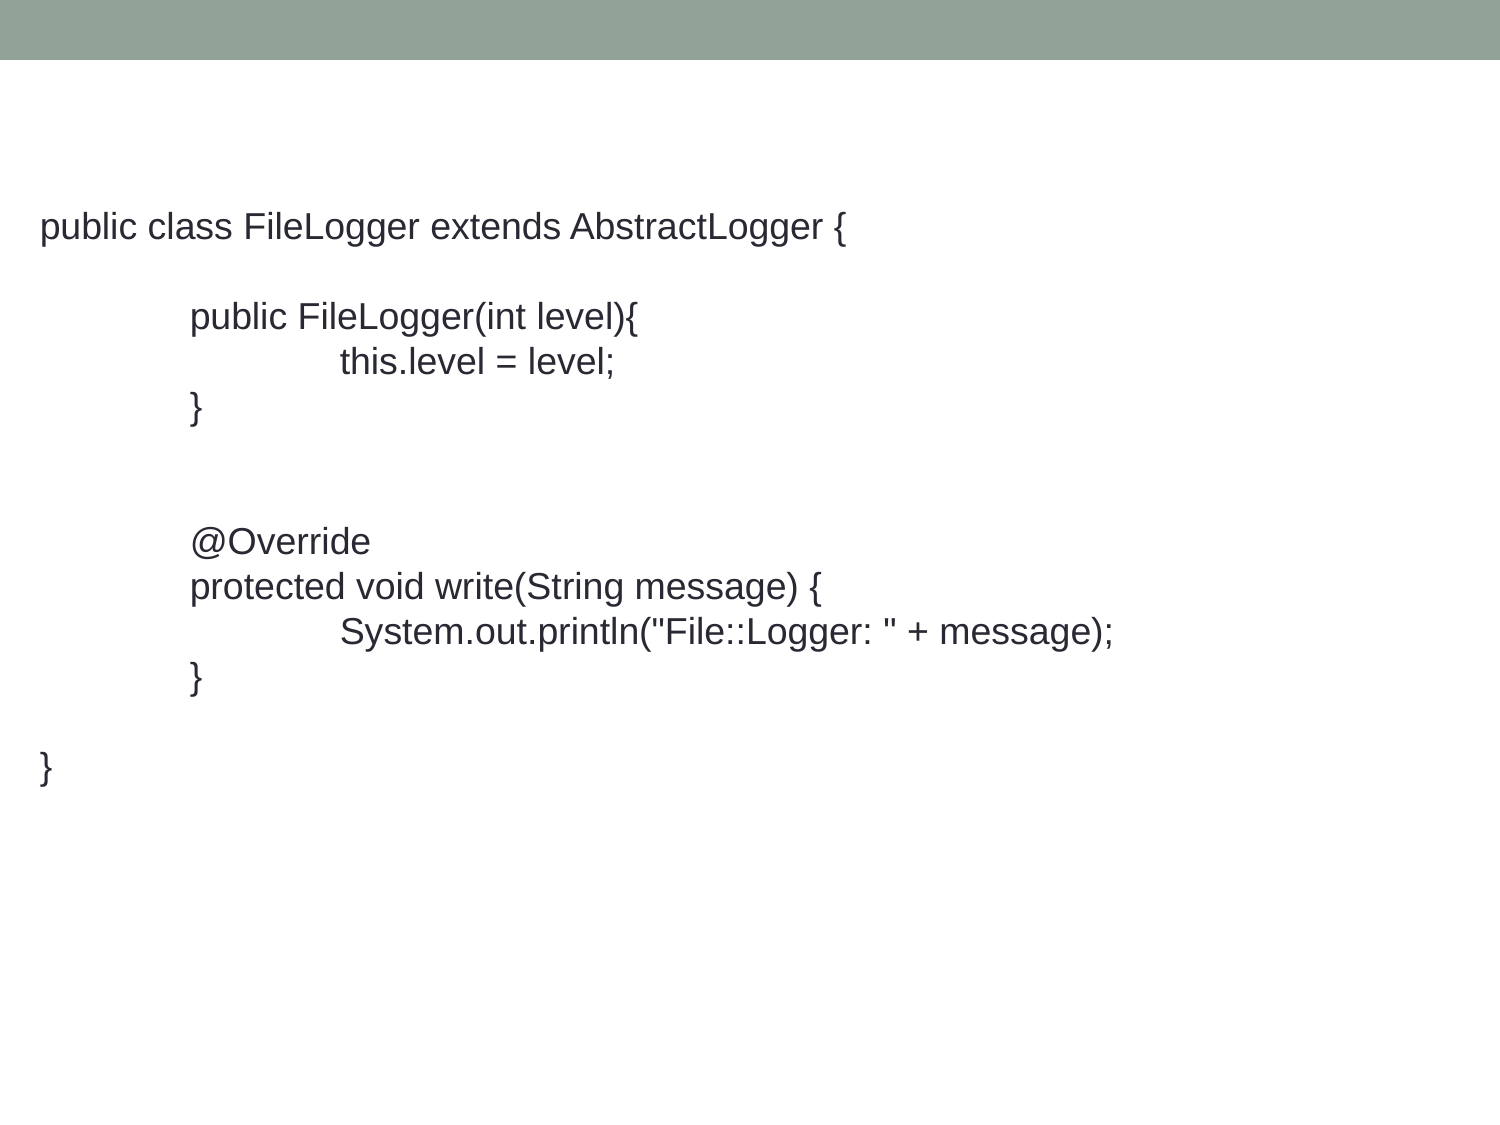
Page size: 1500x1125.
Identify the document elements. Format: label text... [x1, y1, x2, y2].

text_box public class FileLogger extends AbstractLogger { public FileLogger(int level){ this.level = level; } @Override protected void write(String message) { System.out.println("File::Logger: " + message); } } [24, 149, 1475, 840]
